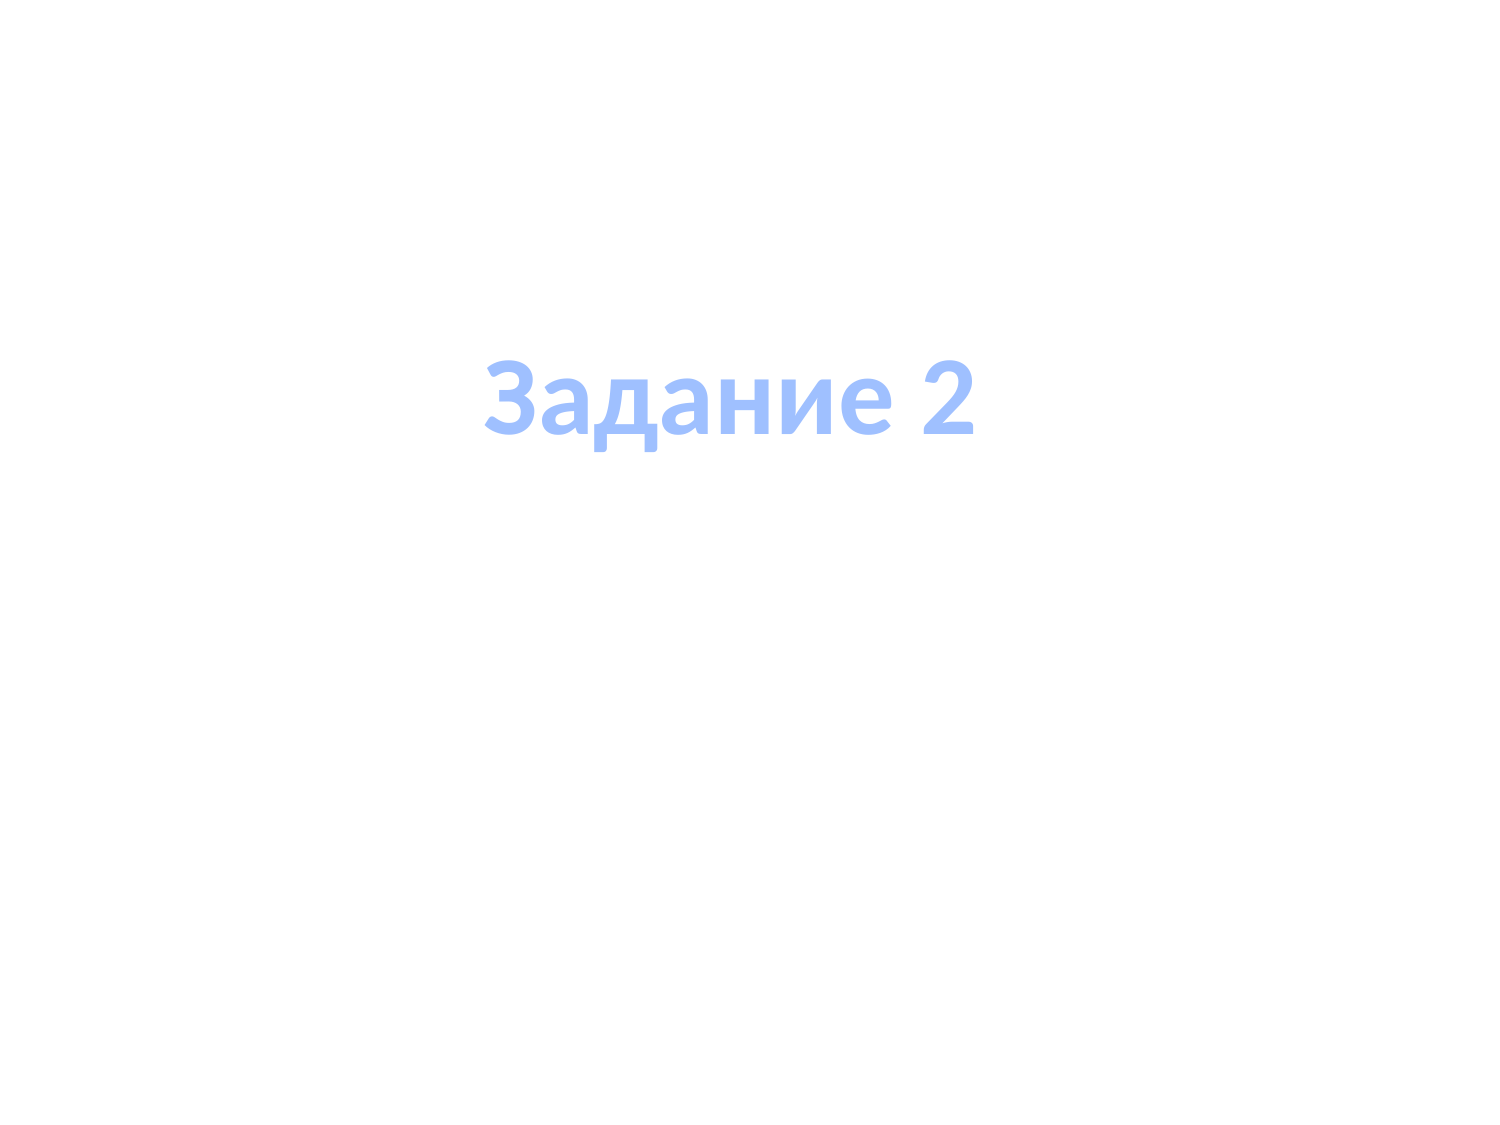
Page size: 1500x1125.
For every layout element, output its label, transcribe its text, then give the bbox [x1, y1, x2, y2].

text_box Задание 2 [468, 314, 993, 465]
